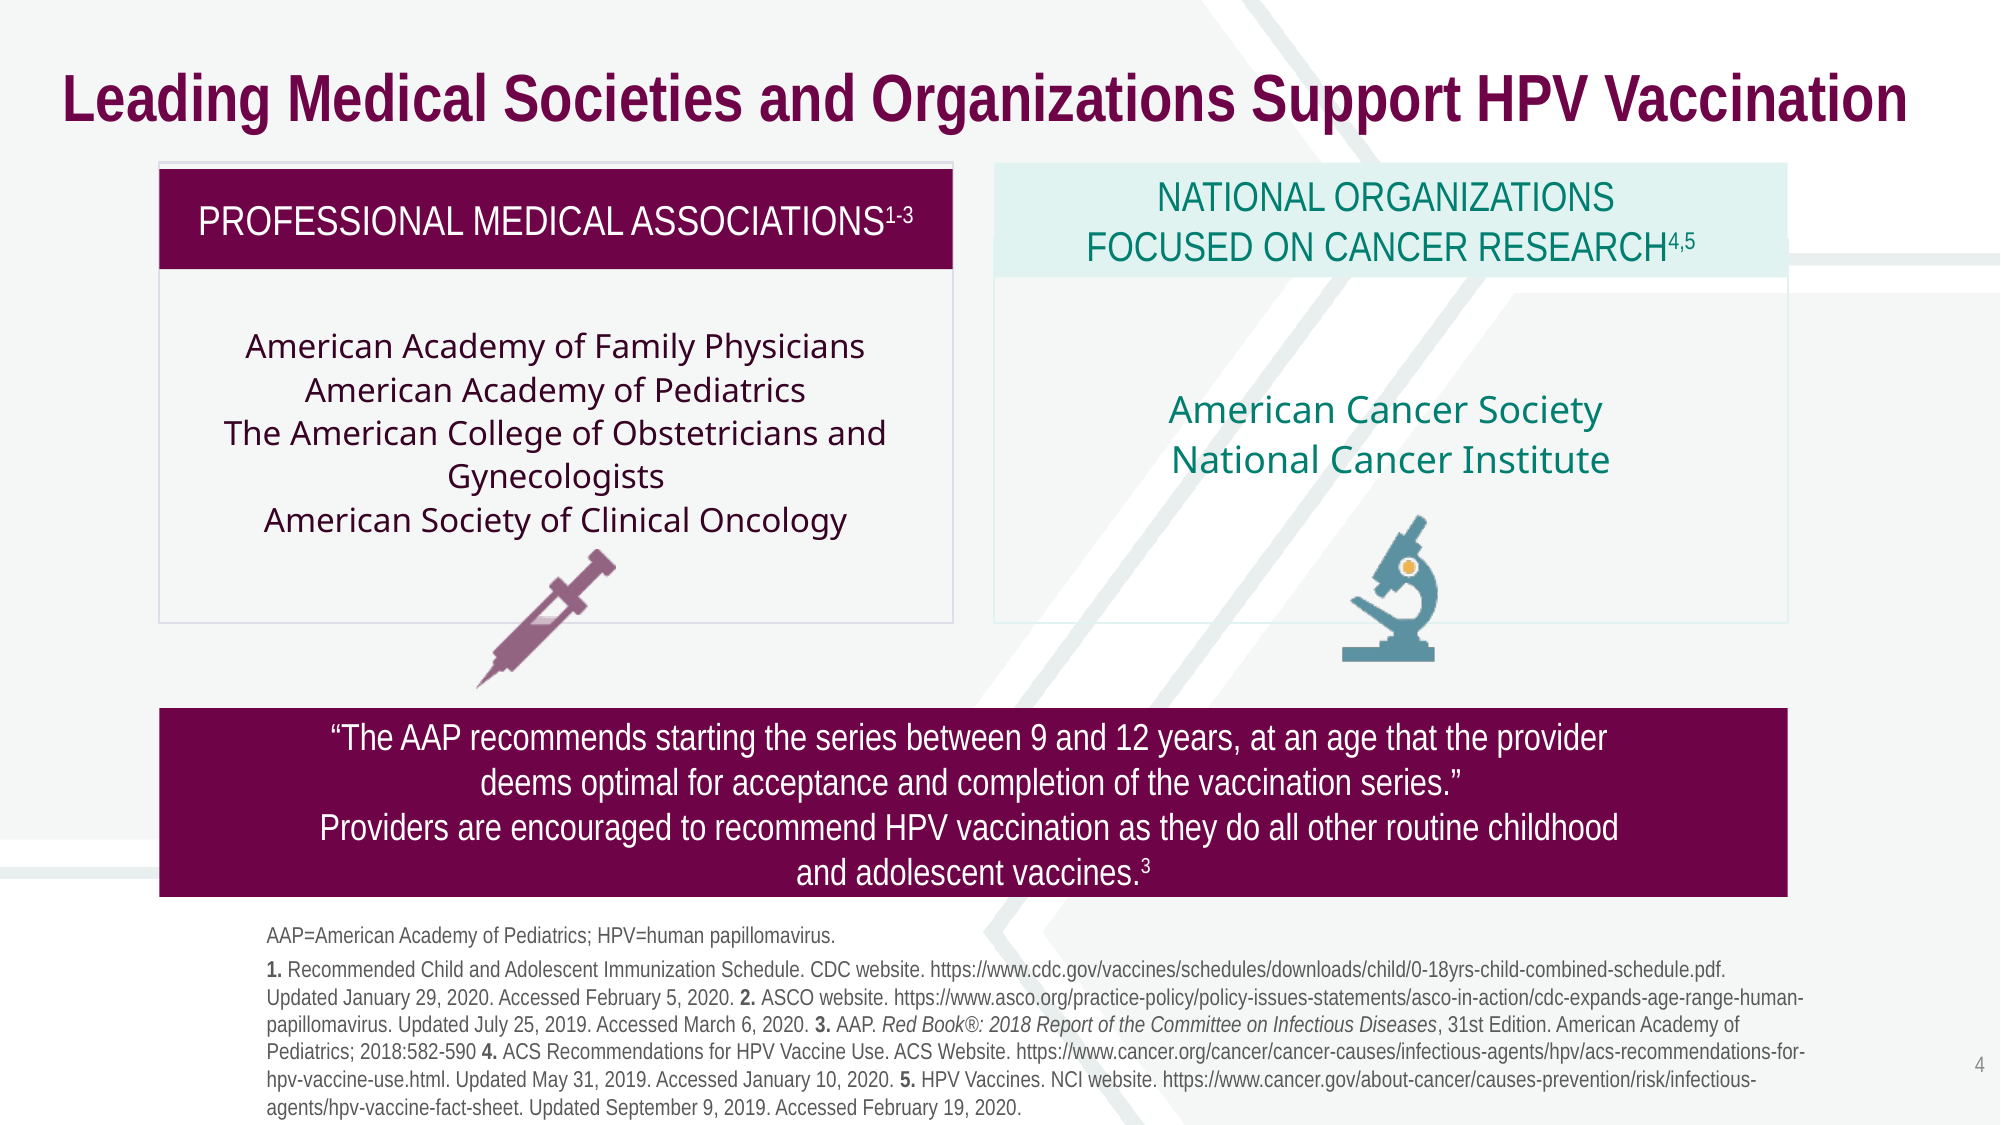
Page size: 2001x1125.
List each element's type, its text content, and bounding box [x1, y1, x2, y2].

text_box “The AAP recommends starting the series between 9 and 12 years, at an age that the provider deems optimal for acceptance and completion of the vaccination series.” Providers are encouraged to recommend HPV vaccination as they do all other routine childhood and adolescent vaccines.3 [159, 708, 1788, 897]
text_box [159, 162, 953, 690]
picture [0, 0, 2001, 1125]
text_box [994, 162, 1788, 668]
title Leading Medical Societies and Organizations Support HPV Vaccination [62, 45, 1938, 144]
footer AAP=American Academy of Pediatrics; HPV=human papillomavirus. 1. Recommended Child and Adolescent Immunization Schedule. CDC website. https://www.cdc.gov/vaccines/schedules/downloads/child/0-18yrs-child-combined-schedule.pdf. Updated January 29, 2020. Accessed February 5, 2020. 2. ASCO website. https://www.asco.org/practice-policy/policy-issues-statements/asco-in-action/cdc-expands-age-range-human-papillomavirus. Updated July 25, 2019. Accessed March 6, 2020. 3. AAP. Red Book®: 2018 Report of the Committee on Infectious Diseases, 31st Edition. American Academy of Pediatrics; 2018:582-590 4. ACS Recommendations for HPV Vaccine Use. ACS Website. https://www.cancer.org/cancer/cancer-causes/infectious-agents/hpv/acs-recommendations-for-hpv-vaccine-use.html. Updated May 31, 2019. Accessed January 10, 2020. 5. HPV Vaccines. NCI website. https://www.cancer.gov/about-cancer/causes-prevention/risk/infectious-agents/hpv-vaccine-fact-sheet. Updated September 9, 2019. Accessed February 19, 2020. [251, 913, 1823, 1099]
slide_number 4 [1923, 1042, 2000, 1103]
